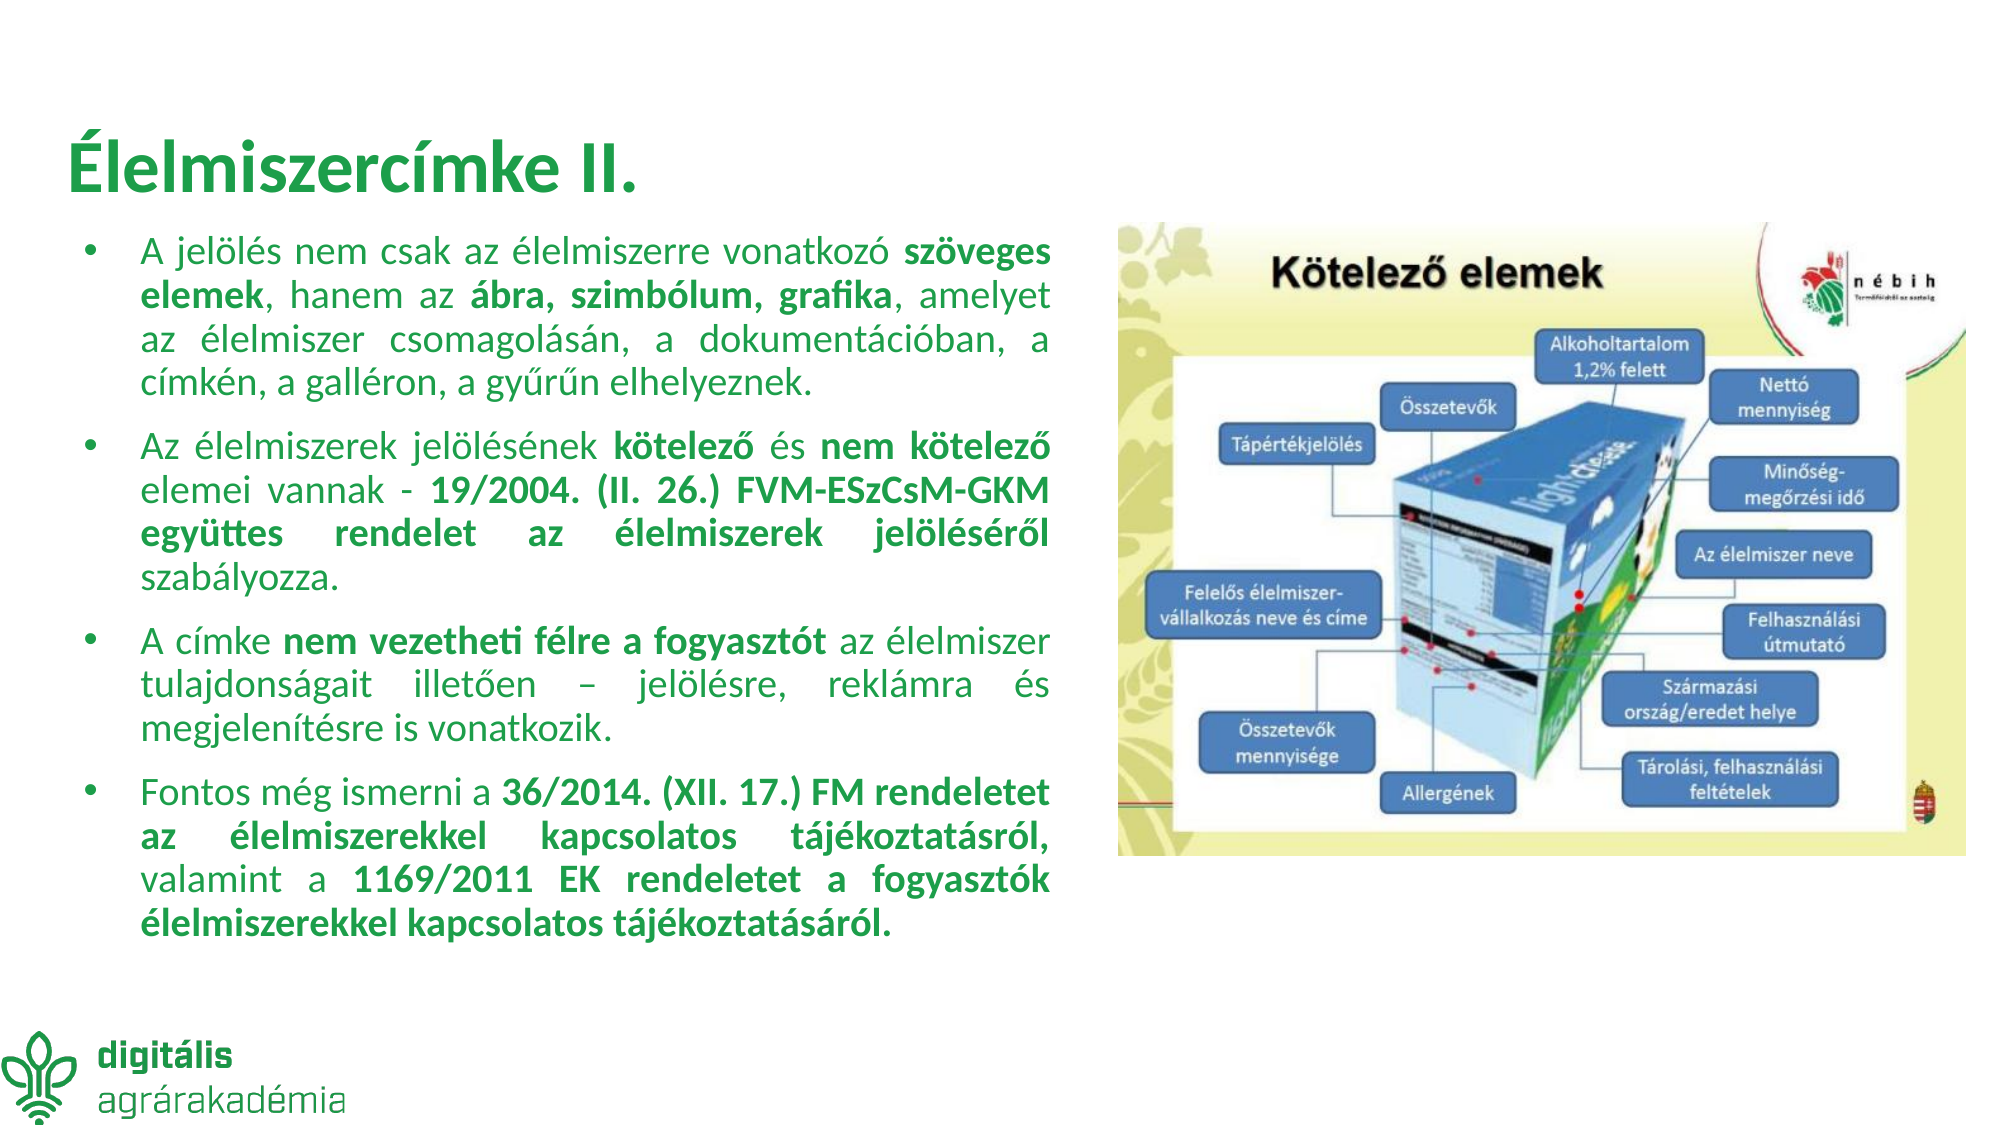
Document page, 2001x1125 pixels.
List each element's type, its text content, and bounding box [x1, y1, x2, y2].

list A jelölés nem csak az élelmiszerre vonatkozó szöveges elemek, hanem az ábra, szimbólum, grafika, amelyet az élelmiszer csomagolásán, a dokumentációban, a címkén, a galléron, a gyűrűn elhelyeznek. Az élelmiszerek jelölésének kötelező és nem kötelező elemei vannak - 19/2004. (II. 26.) FVM-ESzCsM-GKM együttes rendelet az élelmiszerek jelöléséről szabályozza. A címke nem vezetheti félre a fogyasztót az élelmiszer tulajdonságait illetően – jelölésre, reklámra és megjelenítésre is vonatkozik. Fontos még ismerni a 36/2014. (XII. 17.) FM rendeletet az élelmiszerekkel kapcsolatos tájékoztatásról, valamint a 1169/2011 EK rendeletet a fogyasztók élelmiszerekkel kapcsolatos tájékoztatásáról. [52, 222, 1067, 1030]
title Élelmiszercímke II. [52, 59, 1949, 278]
picture [1117, 222, 1966, 857]
picture [0, 1031, 345, 1125]
